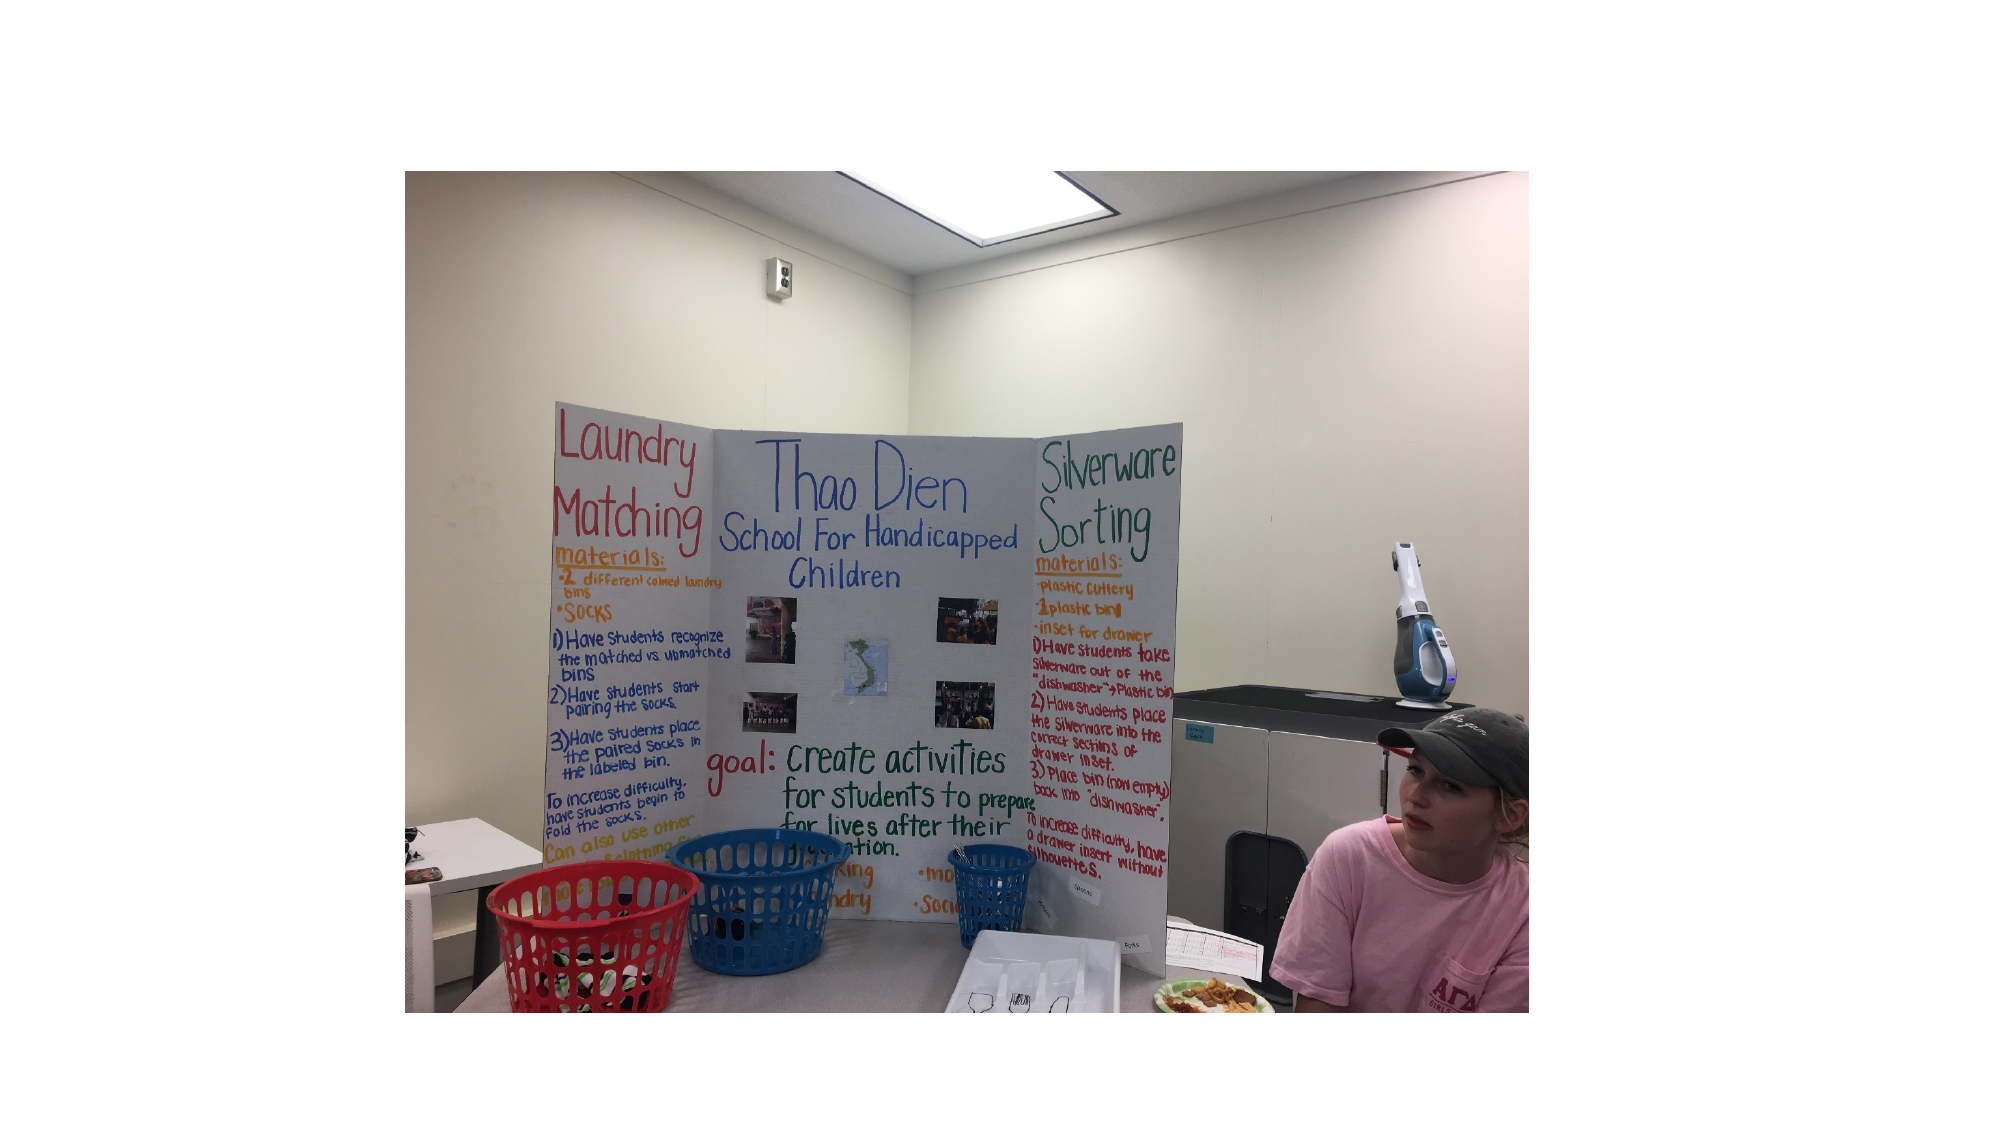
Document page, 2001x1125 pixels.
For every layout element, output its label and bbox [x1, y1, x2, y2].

picture [405, 170, 1529, 1014]
